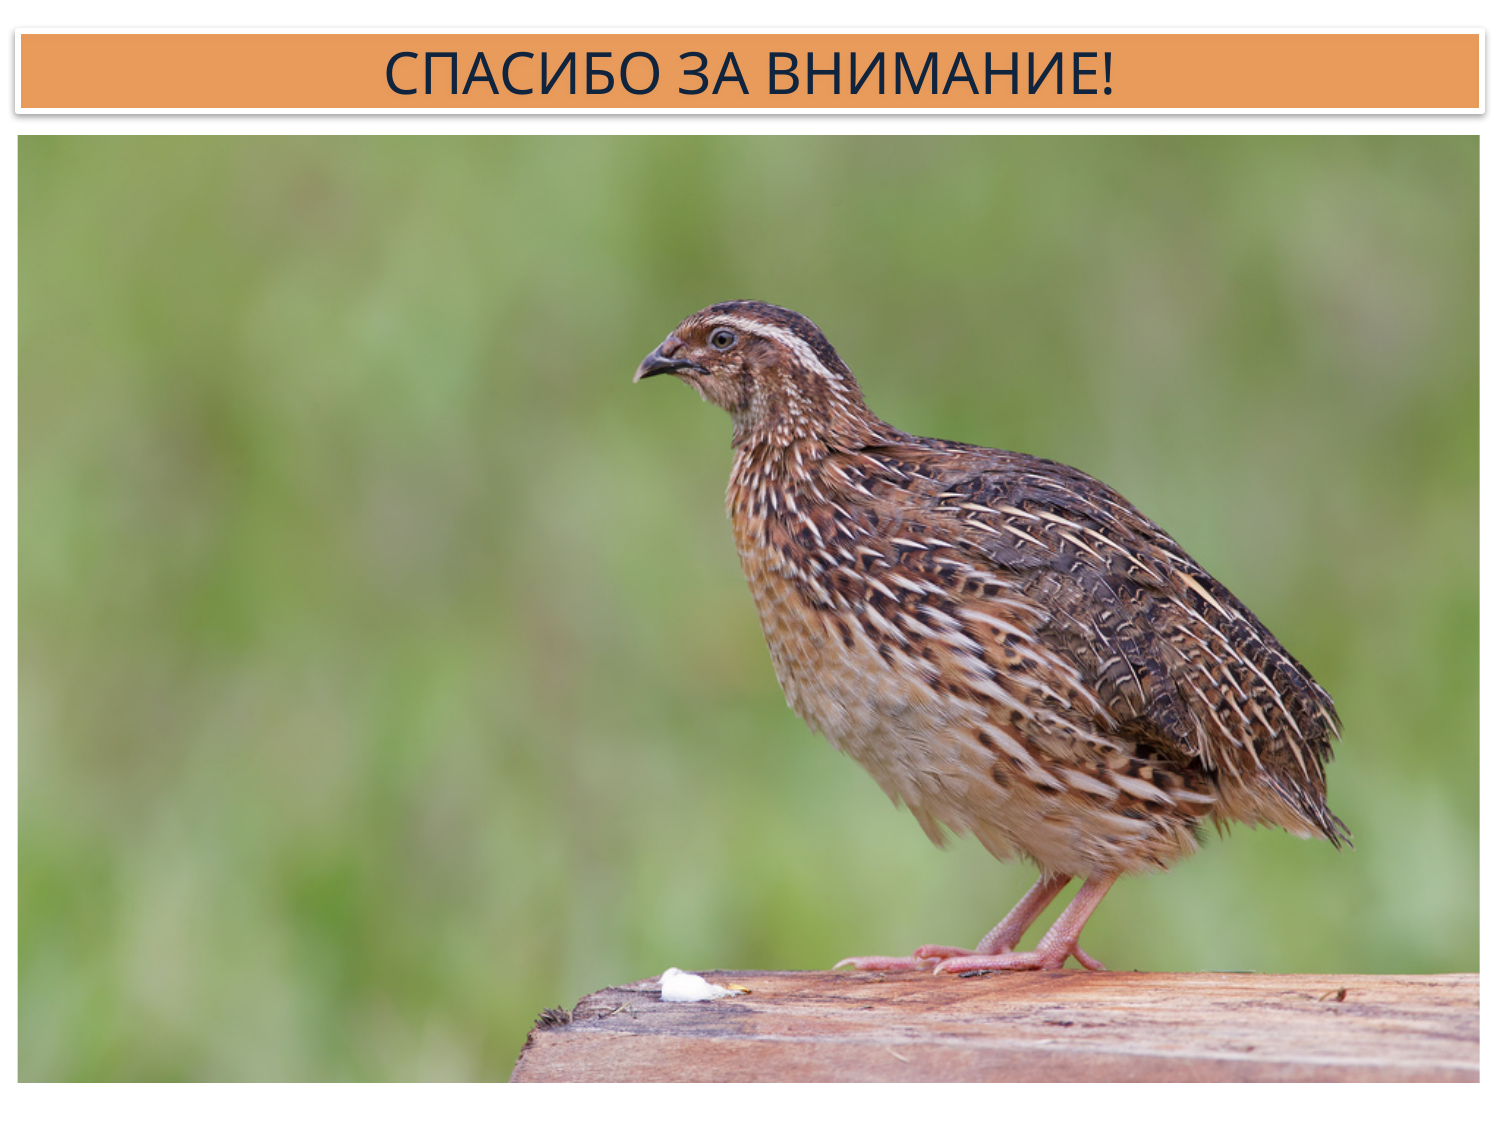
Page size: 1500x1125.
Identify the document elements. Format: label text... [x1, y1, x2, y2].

picture [17, 134, 1480, 1083]
title СПАСИБО ЗА ВНИМАНИЕ! [15, 28, 1485, 114]
